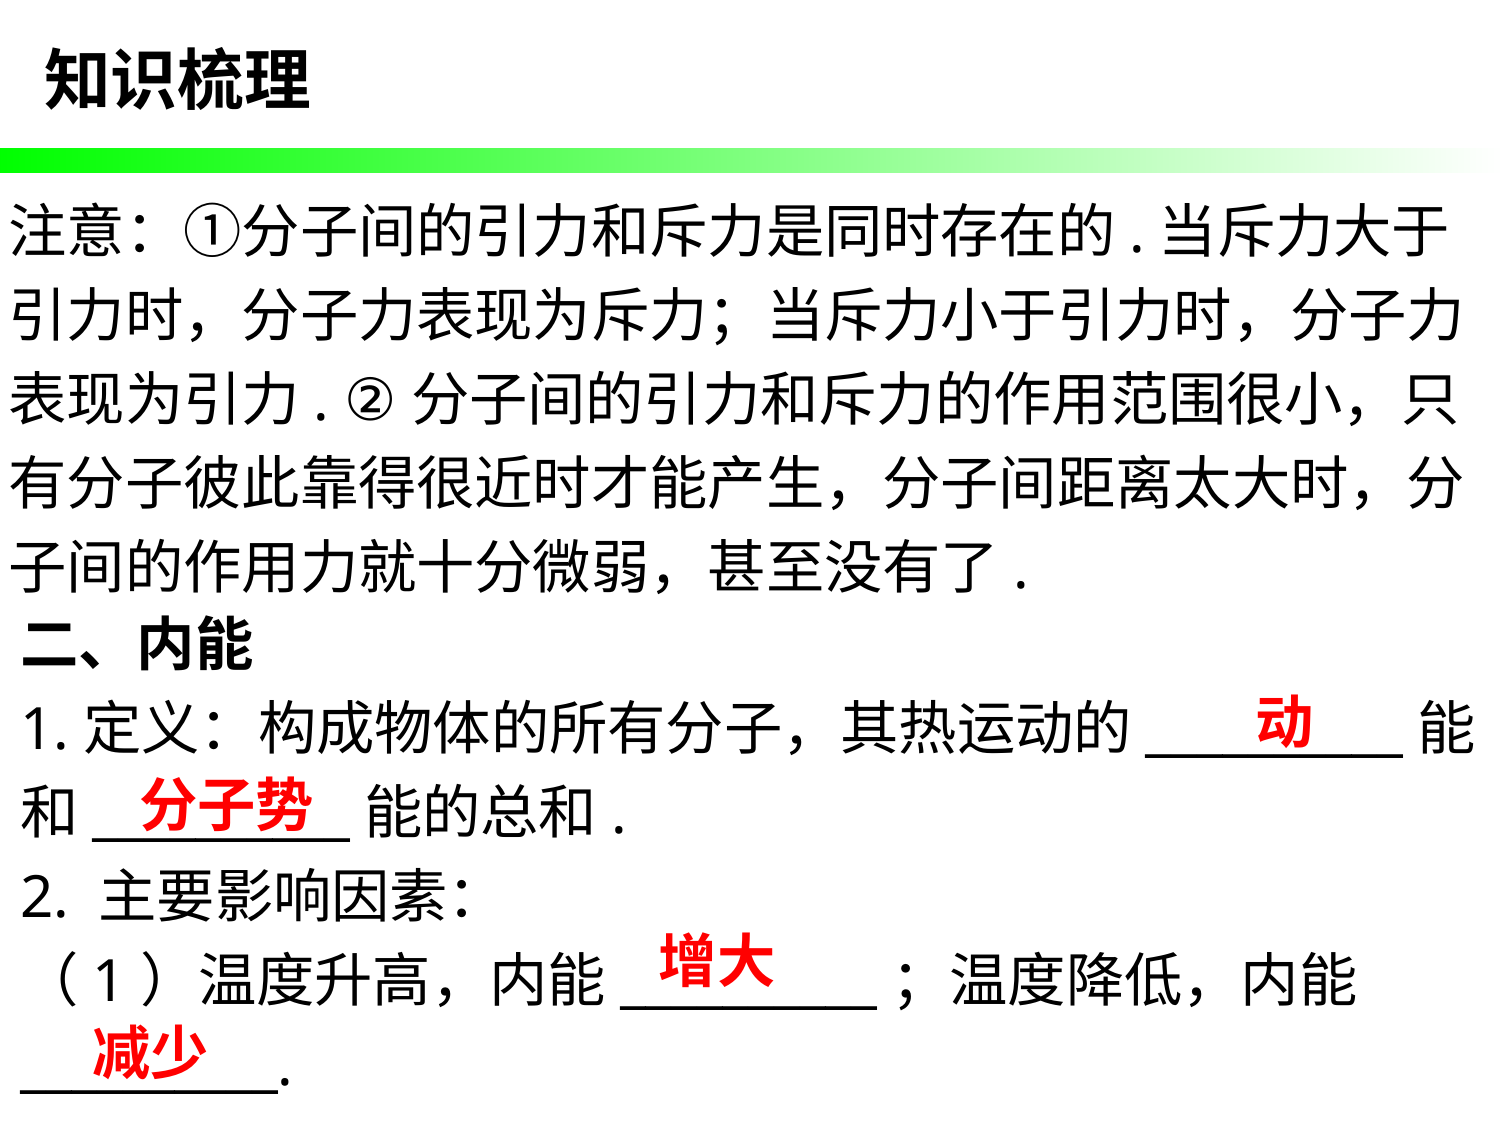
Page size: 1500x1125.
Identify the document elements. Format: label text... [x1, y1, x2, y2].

text_box 增大 [644, 916, 791, 1002]
text_box 二、内能 1.定义：构成物体的所有分子，其热运动的__________能和__________能的总和. 2. 主要影响因素： （1）温度升高，内能__________；温度降低，内能__________. [5, 586, 1500, 1105]
text_box 减少 [77, 1009, 224, 1094]
text_box 知识梳理 [29, 30, 349, 126]
text_box 分子势 [124, 760, 330, 846]
text_box [0, 148, 1500, 173]
text_box 动 [1240, 678, 1329, 763]
text_box 注意：①分子间的引力和斥力是同时存在的.当斥力大于引力时，分子力表现为斥力；当斥力小于引力时，分子力表现为引力. ②分子间的引力和斥力的作用范围很小，只有分子彼此靠得很近时才能产生，分子间距离太大时，分子间的作用力就十分微弱，甚至没有了. [0, 173, 1489, 608]
